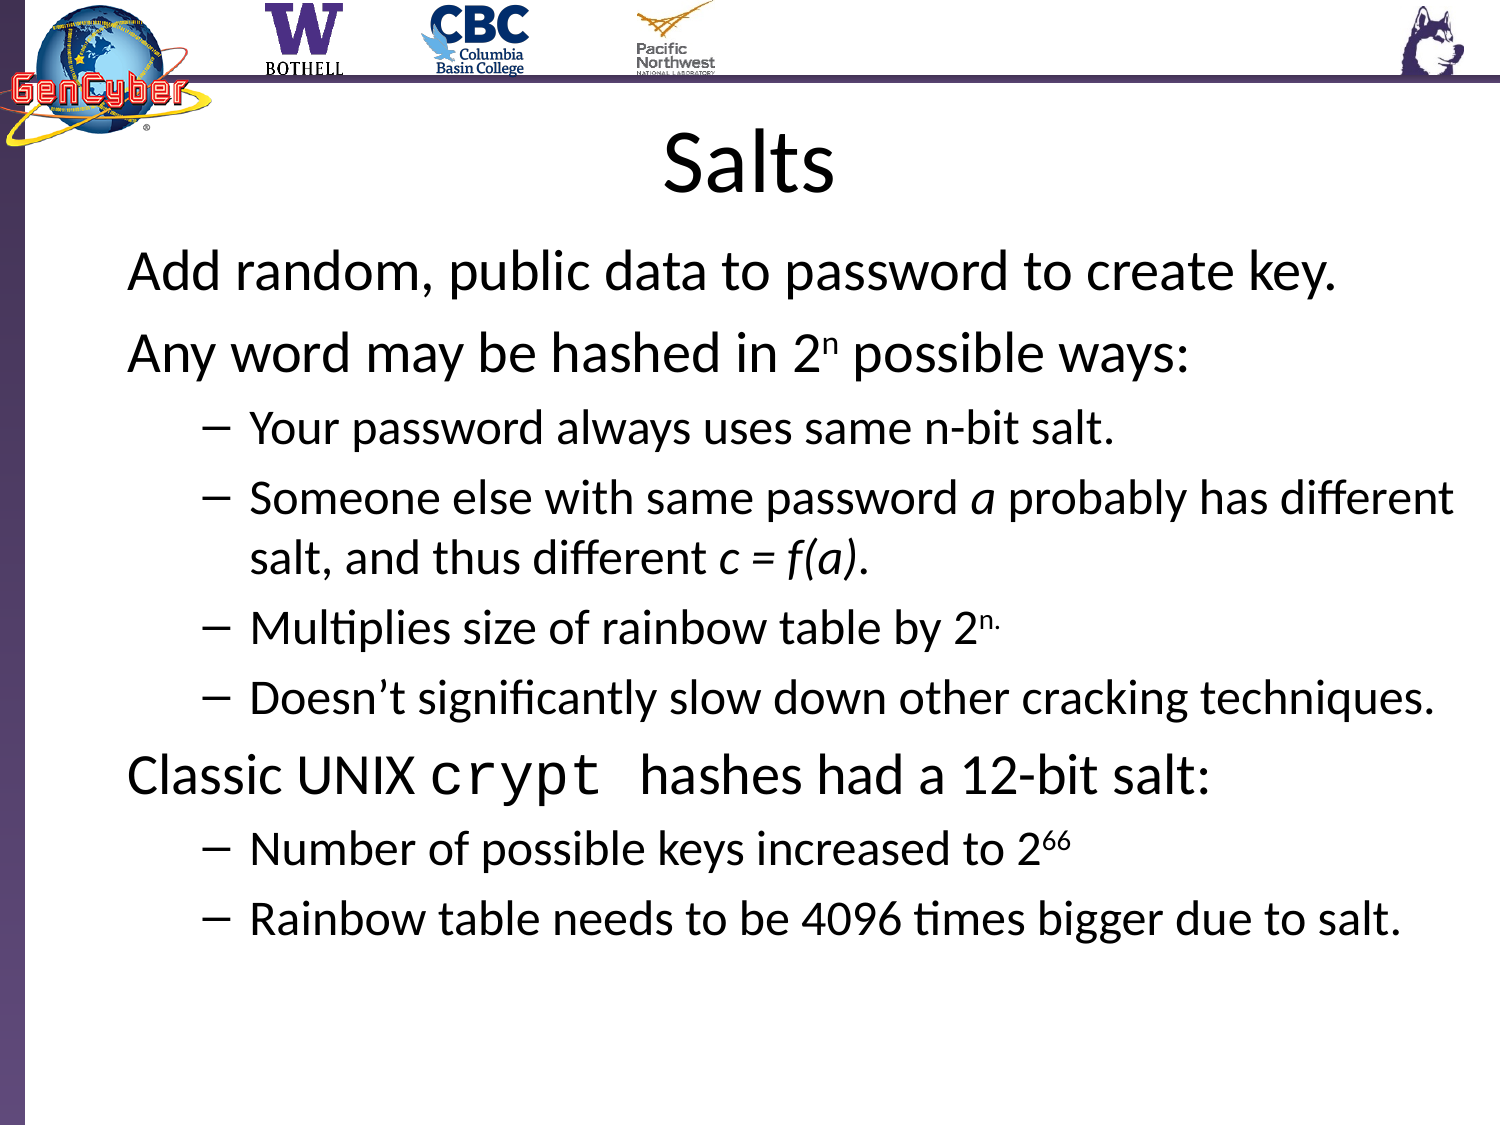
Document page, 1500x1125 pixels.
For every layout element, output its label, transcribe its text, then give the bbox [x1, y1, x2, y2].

picture [0, 1, 216, 150]
picture [637, 0, 715, 75]
picture [1400, 6, 1464, 75]
list Add random, public data to password to create key. Any word may be hashed in 2n possible ways: Your password always uses same n-bit salt. Someone else with same password a probably has different salt, and thus different c = f(a). Multiplies size of rainbow table by 2n. Doesn’t significantly slow down other cracking techniques. Classic UNIX crypt hashes had a 12-bit salt: Number of possible keys increased to 266 Rainbow table needs to be 4096 times bigger due to salt. [112, 224, 1475, 1013]
picture [418, 1, 538, 81]
title Salts [75, 87, 1425, 225]
picture [265, 3, 343, 75]
